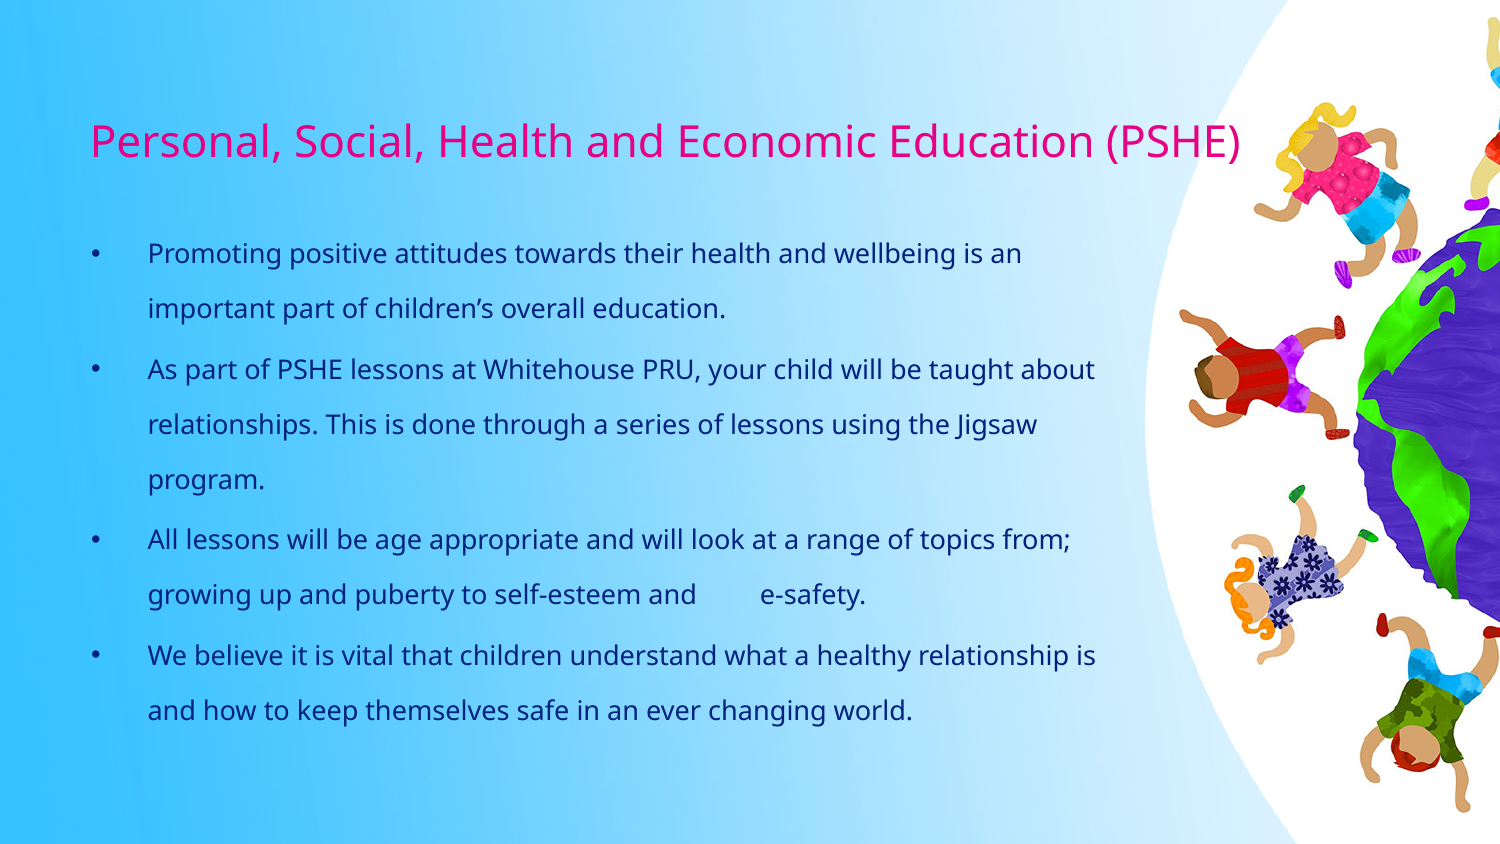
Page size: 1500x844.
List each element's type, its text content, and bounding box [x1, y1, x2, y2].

picture [0, 0, 1500, 844]
title Personal, Social, Health and Economic Education (PSHE) [74, 80, 1264, 199]
list Promoting positive attitudes towards their health and wellbeing is an important part of children’s overall education. As part of PSHE lessons at Whitehouse PRU, your child will be taught about relationships. This is done through a series of lessons using the Jigsaw program. All lessons will be age appropriate and will look at a range of topics from; growing up and puberty to self-esteem and e-safety. We believe it is vital that children understand what a healthy relationship is and how to keep themselves safe in an ever changing world. [76, 206, 1167, 844]
